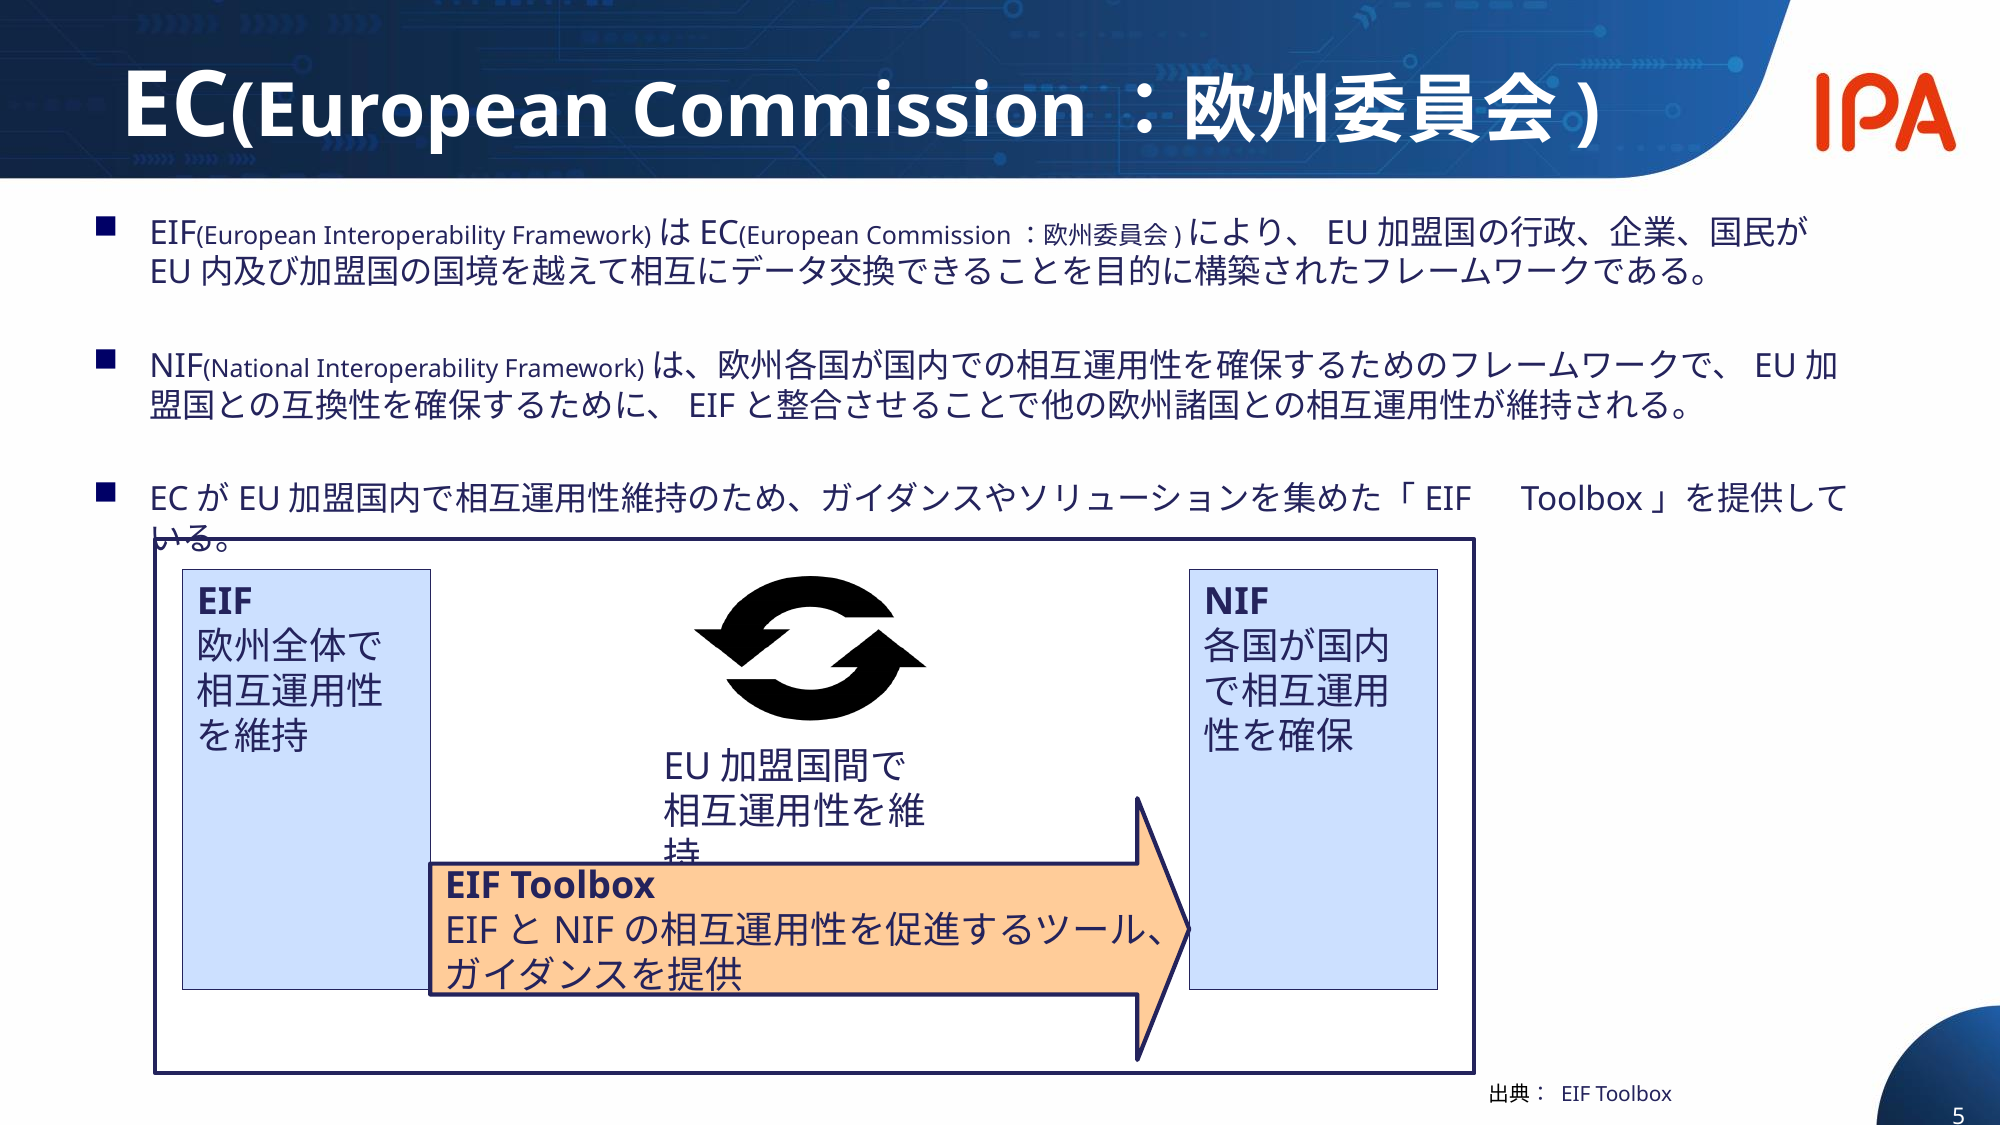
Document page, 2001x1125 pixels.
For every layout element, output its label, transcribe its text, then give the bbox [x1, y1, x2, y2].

text_box NIF 各国が国内で相互運用性を確保 [1189, 569, 1438, 990]
list EIF(European Interoperability Framework)はEC(European Commission：欧州委員会)により、EU加盟国の行政、企業、国民がEU内及び加盟国の国境を越えて相互にデータ交換できることを目的に構築されたフレームワークである。 NIF(National Interoperability Framework)は、欧州各国が国内での相互運用性を確保するためのフレームワークで、EU加盟国との互換性を確保するために、EIFと整合させることで他の欧州諸国との相互運用性が維持される。 ECがEU加盟国内で相互運用性維持のため、ガイダンスやソリューションを集めた「EIF Toolbox」を提供している。 [78, 203, 1874, 1095]
text_box 出典： EIF Toolbox [1474, 1073, 1850, 1117]
title EC(European Commission：欧州委員会) [105, 51, 1731, 163]
picture [0, 0, 2000, 1125]
text_box EIF Toolbox EIFとNIFの相互運用性を促進するツール、 ガイダンスを提供 [428, 796, 1192, 1063]
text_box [648, 553, 972, 841]
text_box EIF 欧州全体で相互運用性を維持 [182, 569, 431, 990]
slide_number 5 [1899, 1094, 1981, 1125]
